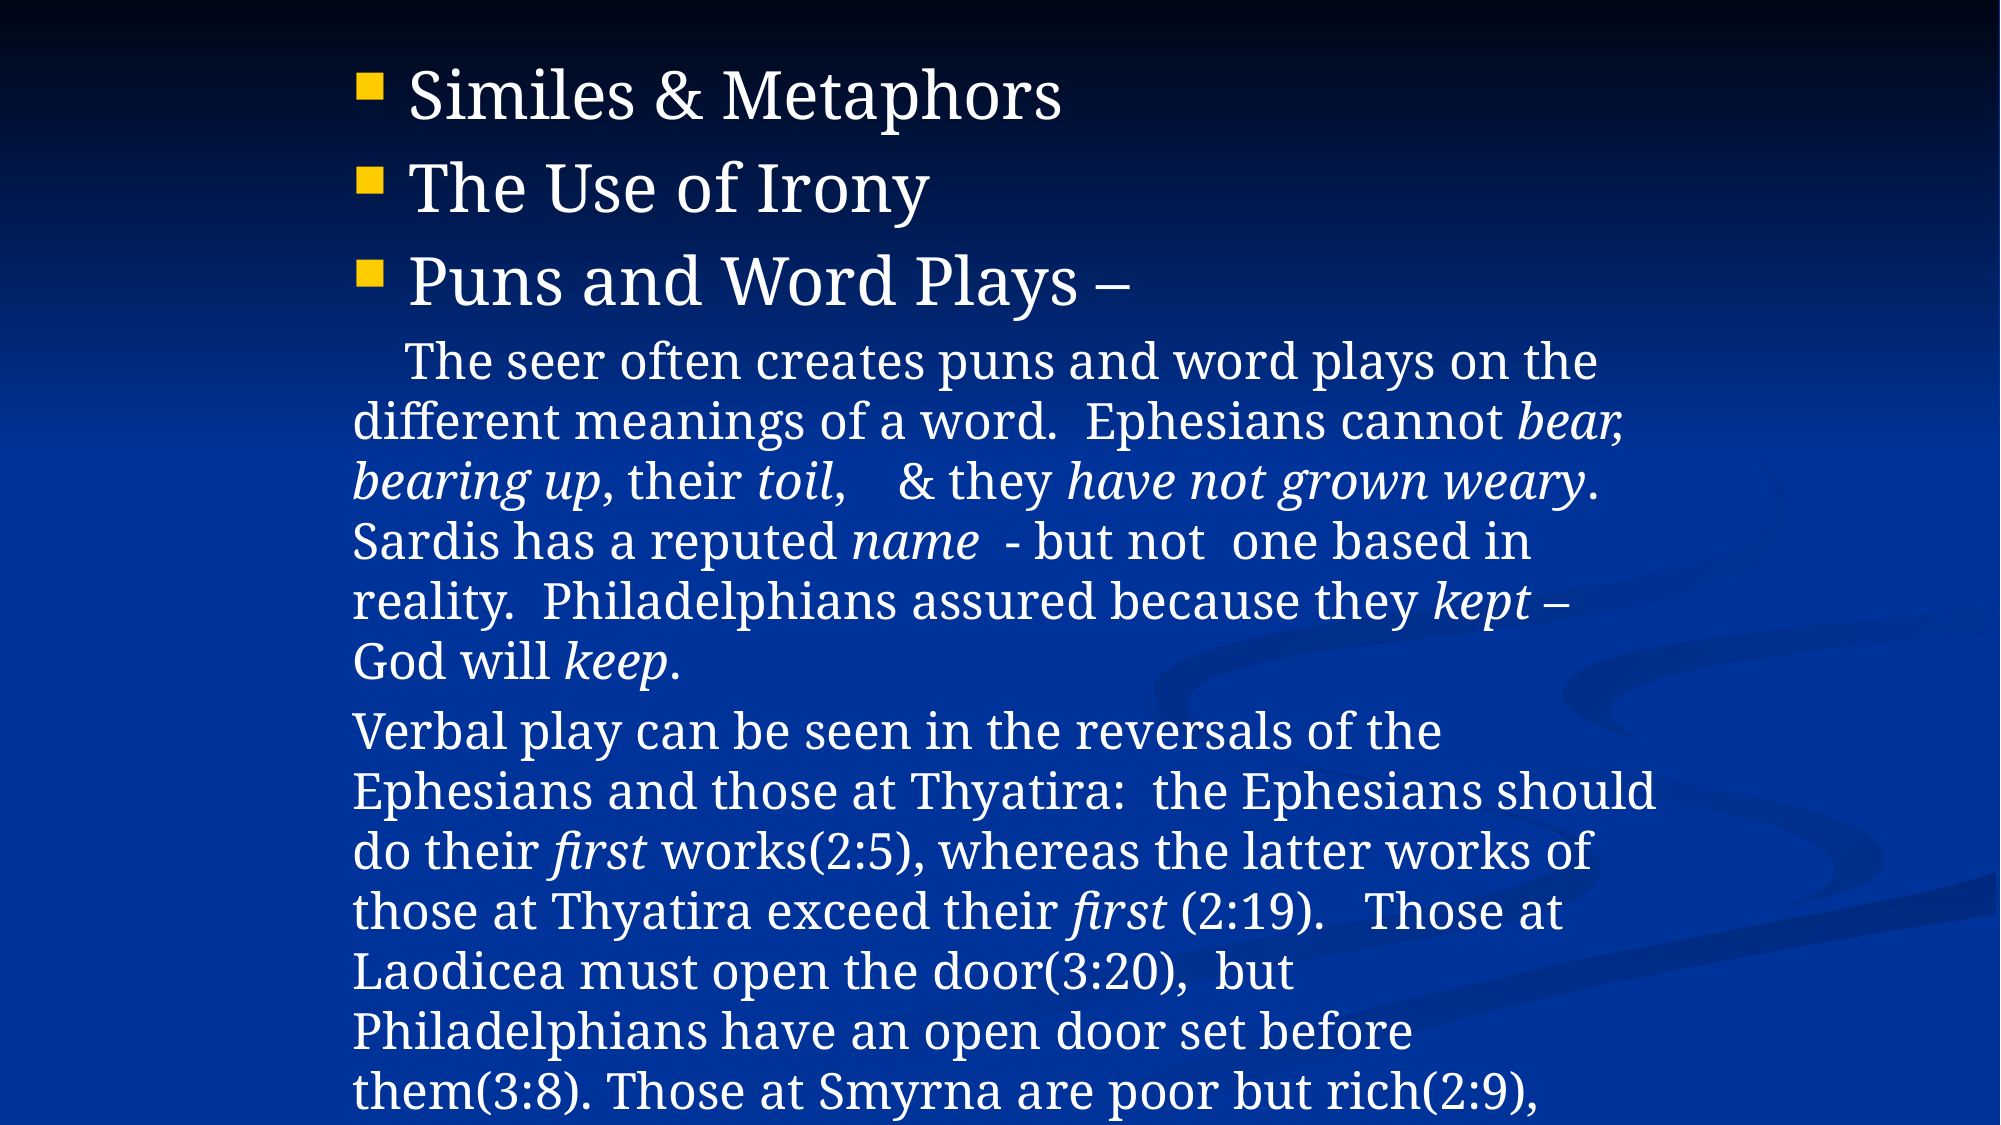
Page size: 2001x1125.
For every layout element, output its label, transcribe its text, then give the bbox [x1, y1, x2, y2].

list Similes & Metaphors The Use of Irony Puns and Word Plays – The seer often creates puns and word plays on the different meanings of a word. Ephesians cannot bear, bearing up, their toil, & they have not grown weary. Sardis has a reputed name - but not one based in reality. Philadelphians assured because they kept – God will keep. Verbal play can be seen in the reversals of the Ephesians and those at Thyatira: the Ephesians should do their first works(2:5), whereas the latter works of those at Thyatira exceed their first (2:19). Those at Laodicea must open the door(3:20), but Philadelphians have an open door set before them(3:8). Those at Smyrna are poor but rich(2:9), while those at Laodicea are rich but poor(3:17). [337, 45, 1675, 1005]
